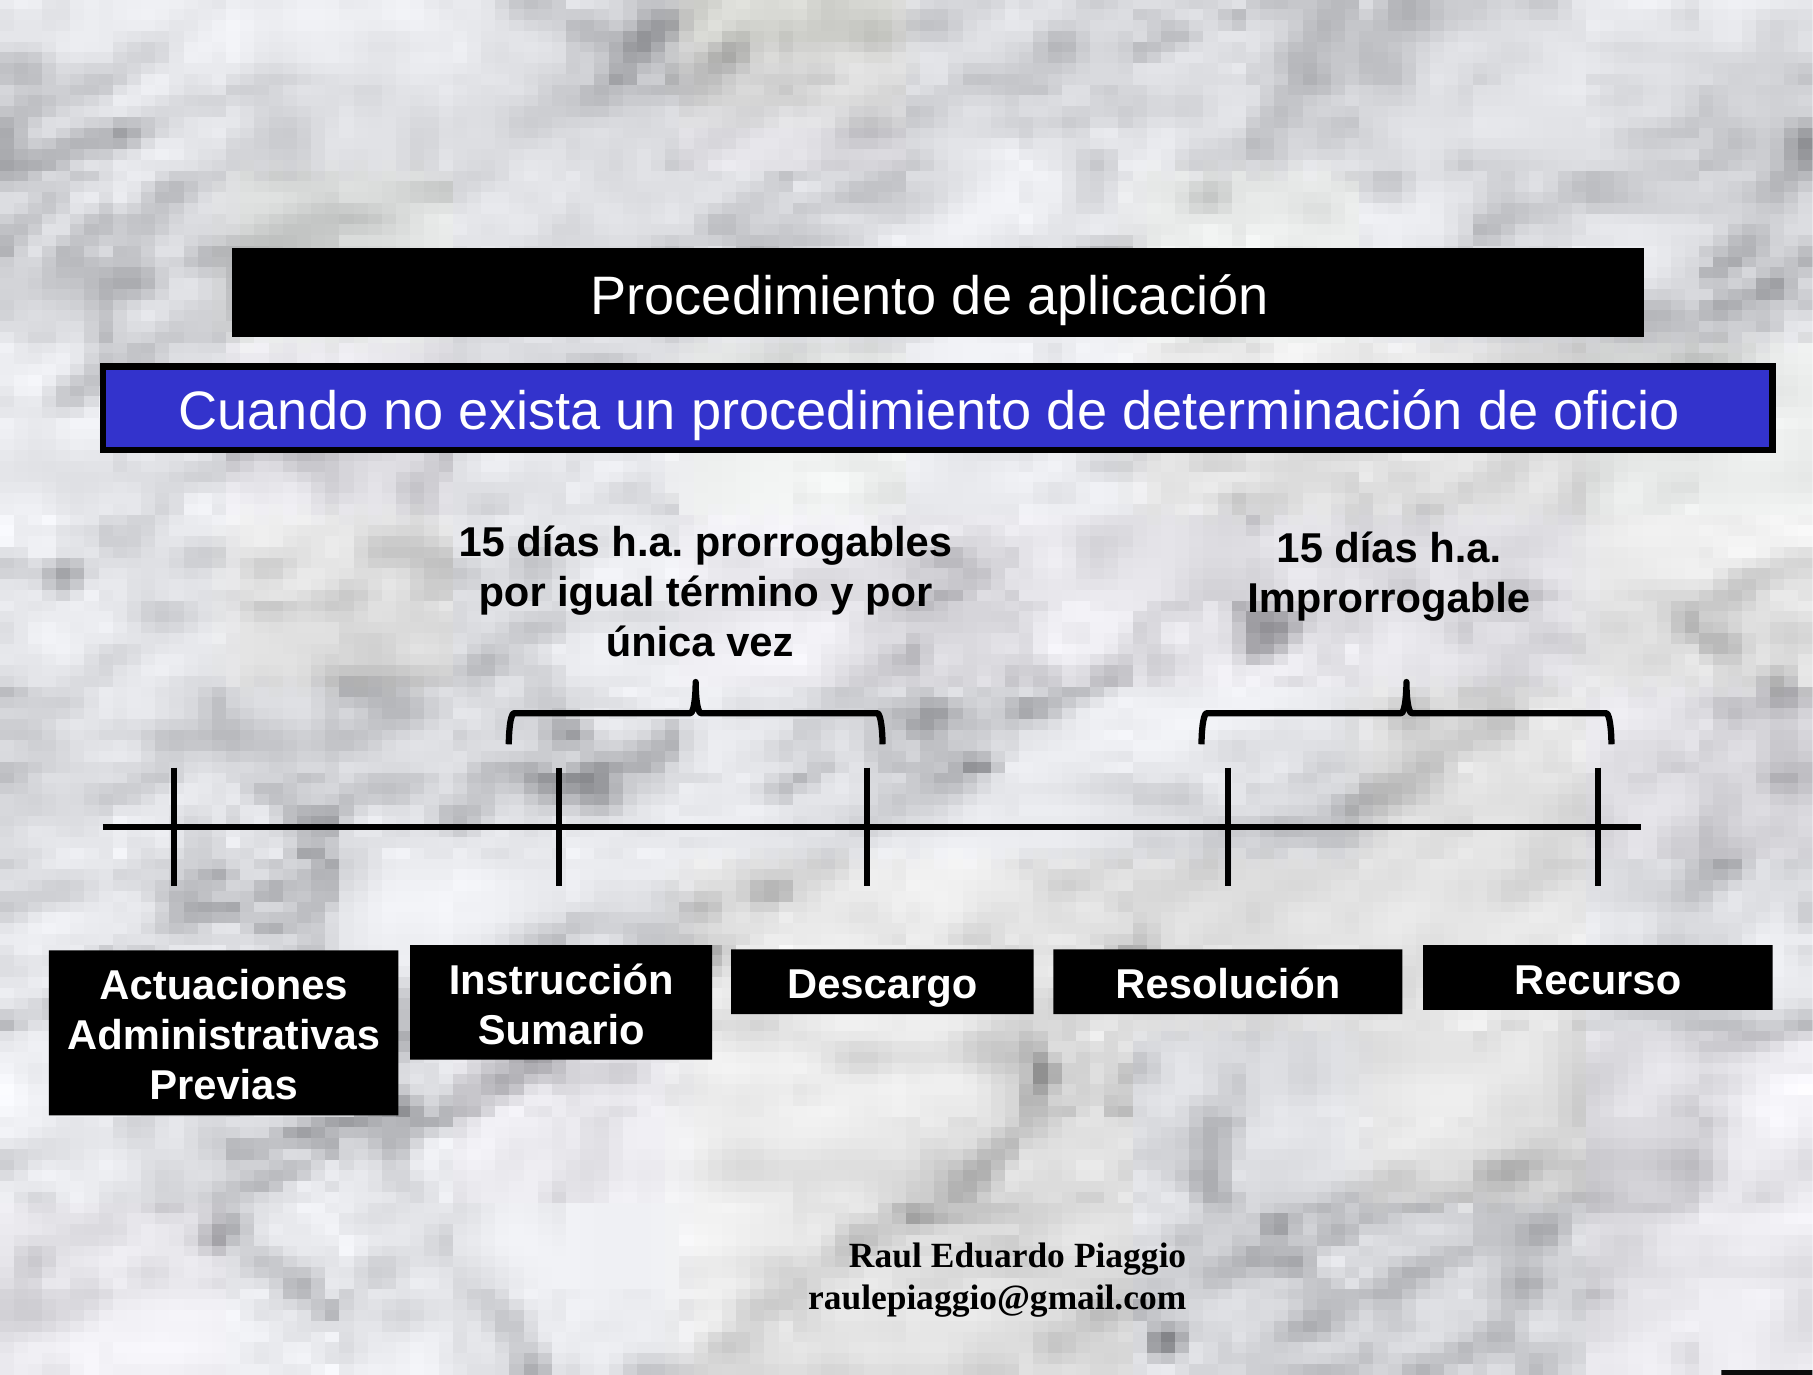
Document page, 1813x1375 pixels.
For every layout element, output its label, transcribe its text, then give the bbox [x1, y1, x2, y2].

text_box 15 días h.a. Improrrogable [1117, 513, 1661, 629]
text_box [1201, 682, 1612, 745]
footer Raul Eduardo Piaggio raulepiaggio@gmail.com [627, 1216, 1202, 1309]
text_box Procedimiento de aplicación [234, 250, 1641, 335]
text_box [1721, 1370, 1813, 1375]
text_box Actuaciones Administrativas Previas [48, 950, 399, 1116]
text_box 15 días h.a. prorrogables por igual término y por única vez [433, 507, 978, 673]
text_box Instrucción Sumario [410, 945, 713, 1060]
text_box Descargo [731, 949, 1034, 1015]
picture [0, 0, 1813, 1375]
text_box Recurso [1423, 945, 1773, 1010]
text_box Cuando no exista un procedimiento de determinación de oficio [102, 366, 1773, 450]
text_box [508, 682, 883, 745]
text_box Resolución [1053, 949, 1403, 1015]
